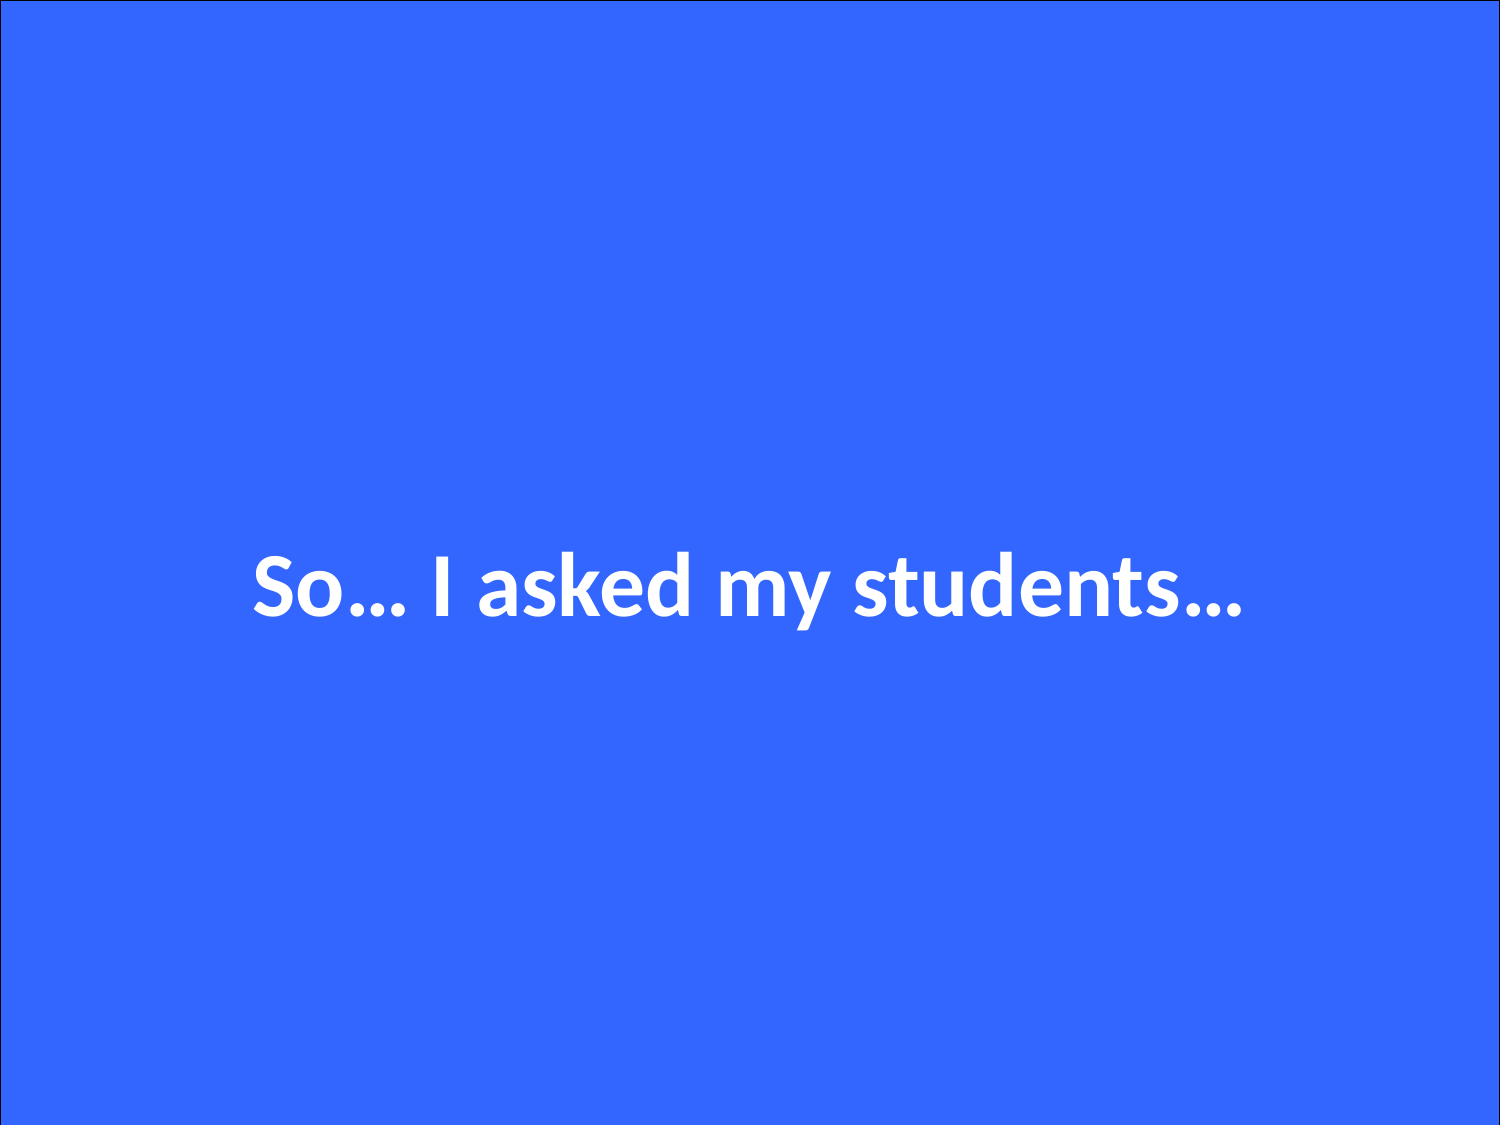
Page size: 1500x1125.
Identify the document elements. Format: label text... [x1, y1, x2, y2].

text_box So… I asked my students… [0, 0, 1500, 1125]
